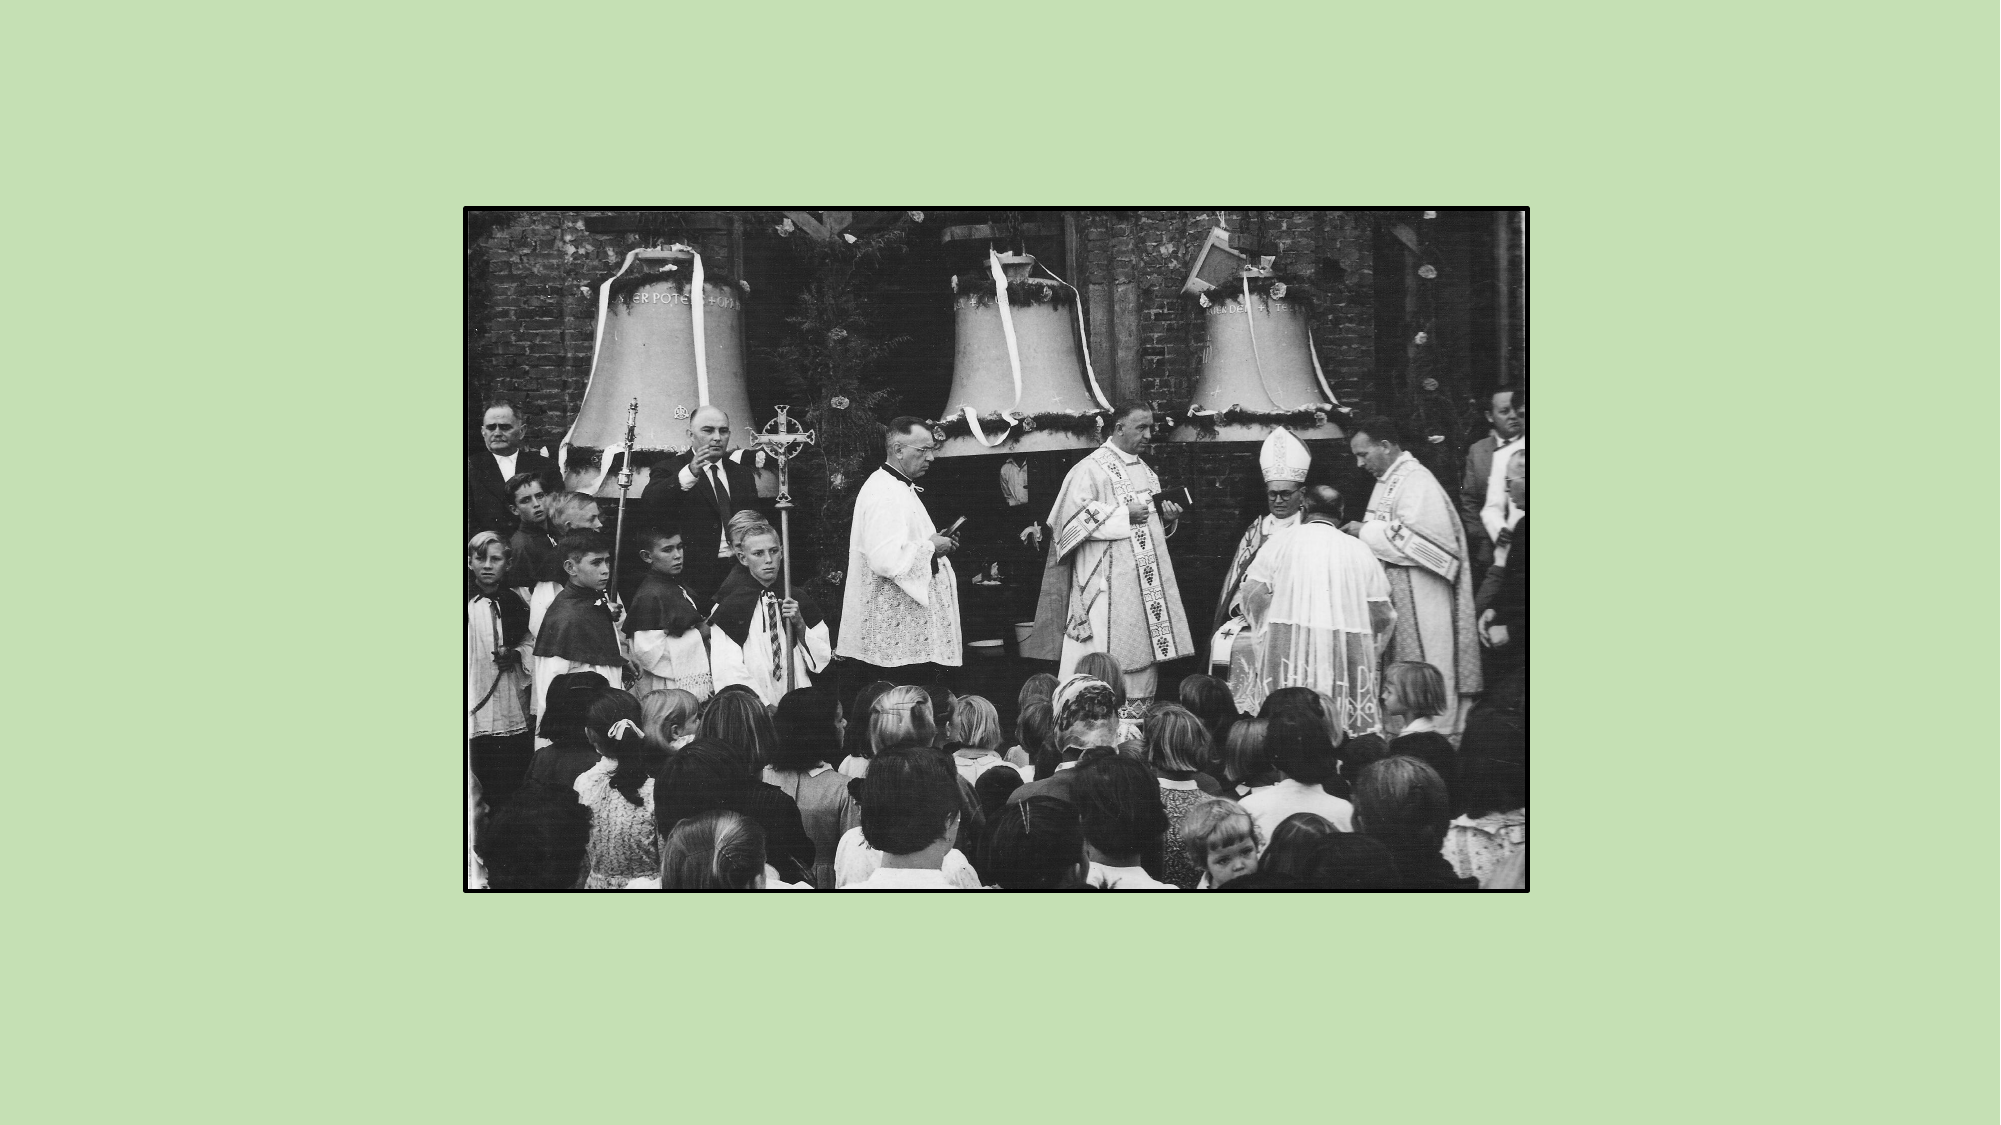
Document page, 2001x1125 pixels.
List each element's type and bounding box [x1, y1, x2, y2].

picture [467, 210, 1526, 889]
